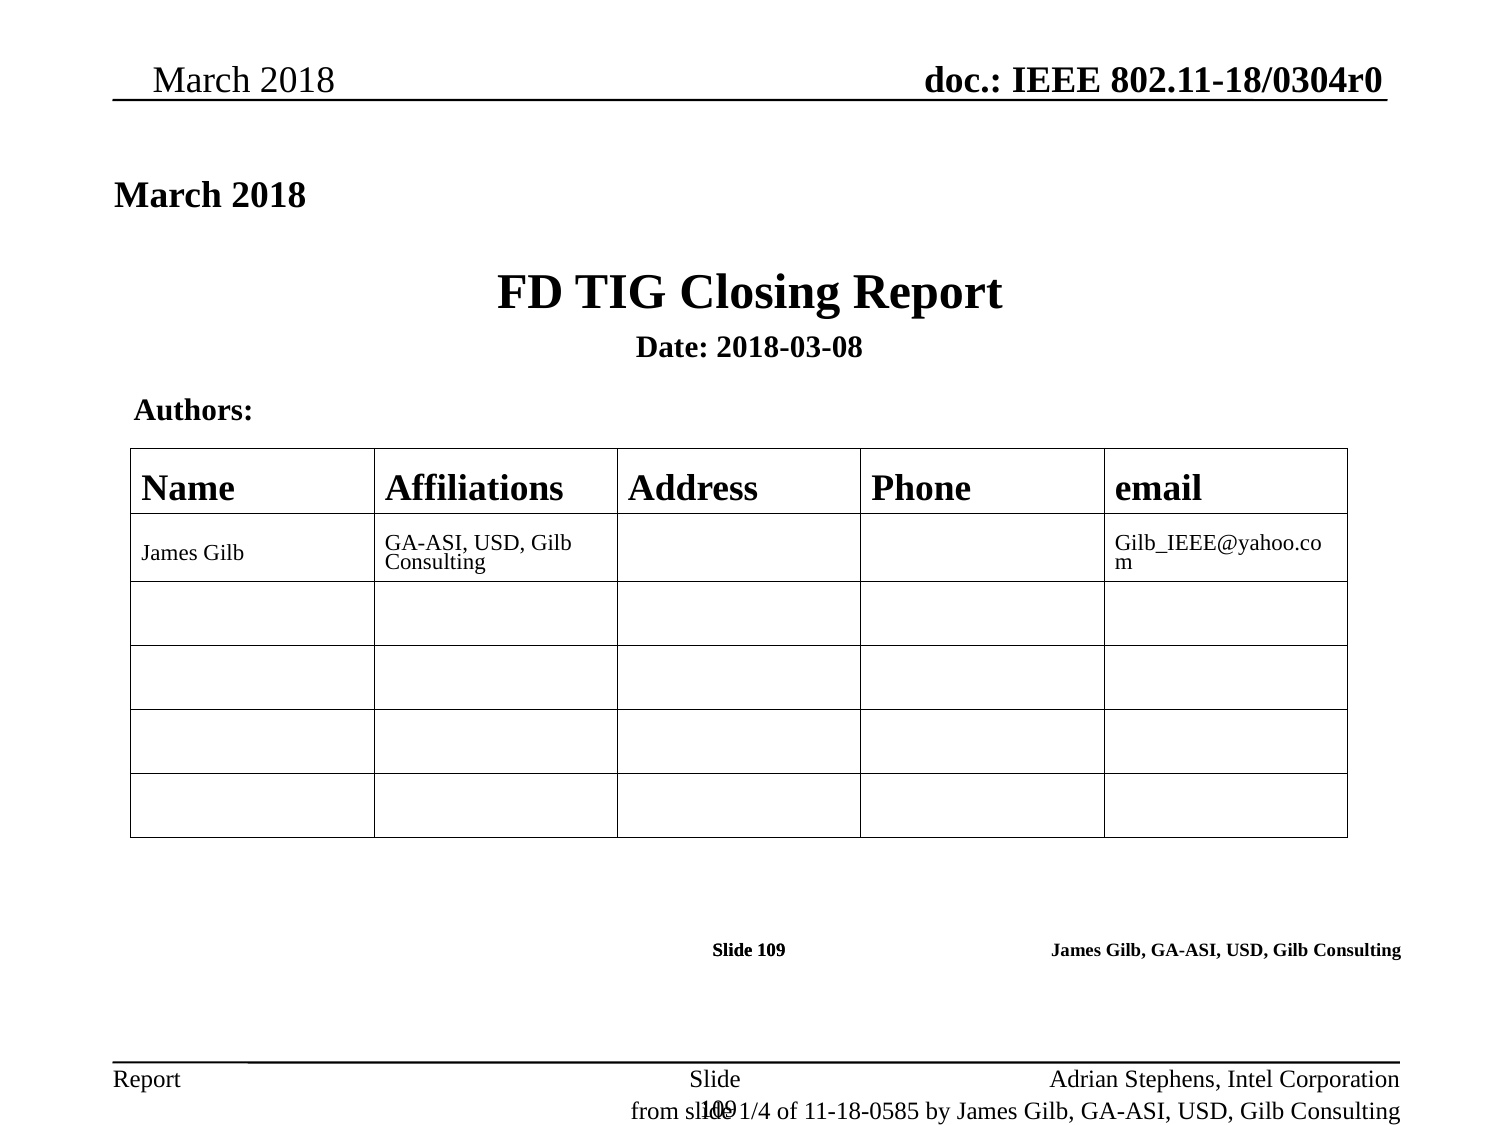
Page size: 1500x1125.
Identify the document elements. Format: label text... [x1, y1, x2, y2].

table_cell [618, 514, 860, 581]
table_cell [618, 710, 860, 773]
table_header Affiliations [375, 449, 617, 513]
table_cell [375, 774, 617, 837]
table_cell [618, 582, 860, 645]
table_header email [1105, 449, 1347, 513]
table_cell [375, 646, 617, 709]
table_cell [1105, 774, 1347, 837]
footer Adrian Stephens, Intel Corporation [951, 1061, 1401, 1093]
table_header Phone [861, 449, 1104, 513]
table_cell [1105, 646, 1347, 709]
table_cell [131, 646, 374, 709]
table_cell [861, 582, 1104, 645]
text_box March 2018 [114, 181, 422, 198]
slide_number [114, 54, 374, 101]
table_cell [131, 710, 374, 773]
table_cell Gilb_IEEE@yahoo.com [1105, 514, 1347, 581]
table_cell [131, 774, 374, 837]
text_box Slide 109 [712, 937, 800, 983]
table_cell [861, 710, 1104, 773]
text_box Date: 2018-03-08 [224, 320, 1275, 380]
text_box James Gilb, GA-ASI, USD, Gilb Consulting [878, 937, 1401, 960]
table_cell [375, 710, 617, 773]
text_box FD TIG Closing Report [112, 198, 1388, 380]
table_cell [131, 582, 374, 645]
table_cell [861, 514, 1104, 581]
table_cell [1105, 710, 1347, 773]
text_box from slide 1/4 of 11-18-0585 by James Gilb, GA-ASI, USD, Gilb Consulting [343, 1087, 1417, 1125]
table_cell [861, 646, 1104, 709]
slide_number Slide 109 [674, 1061, 763, 1093]
table_cell [861, 774, 1104, 837]
table_cell [1105, 582, 1347, 645]
table_cell [618, 774, 860, 837]
table_cell James Gilb [131, 514, 374, 581]
table_cell [618, 646, 860, 709]
table_header Name [131, 449, 374, 513]
table_cell [375, 582, 617, 645]
table_cell GA-ASI, USD, Gilb Consulting [375, 514, 617, 581]
table_header Address [618, 449, 860, 513]
